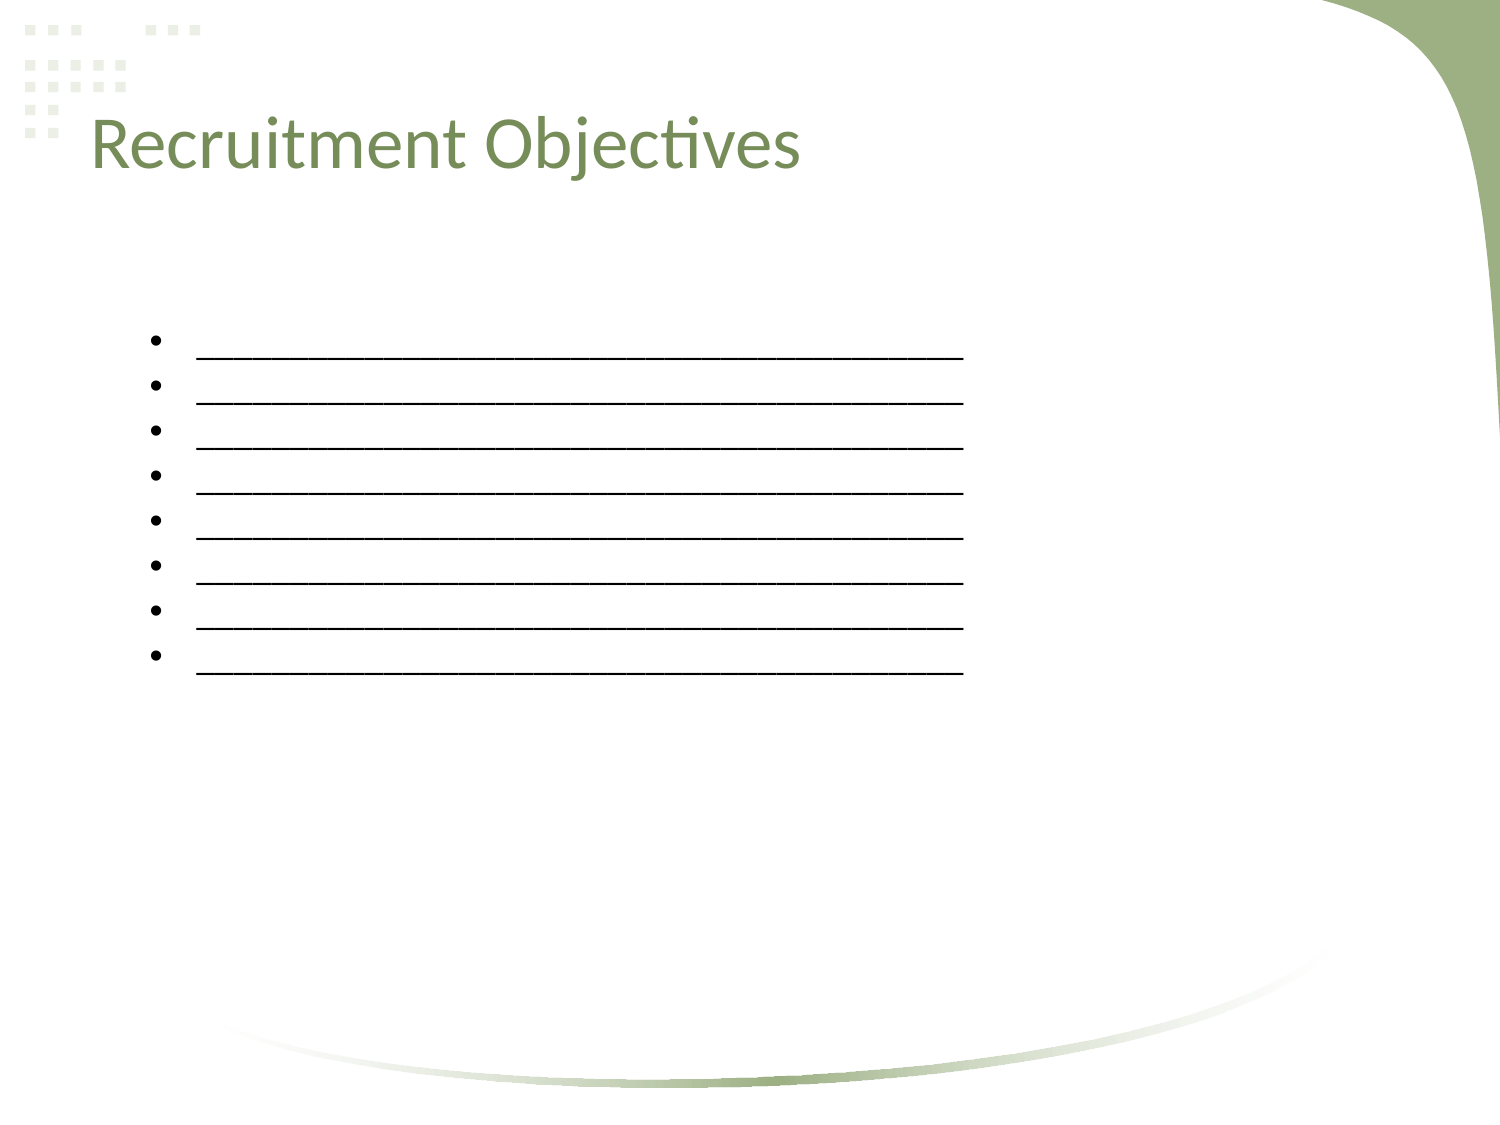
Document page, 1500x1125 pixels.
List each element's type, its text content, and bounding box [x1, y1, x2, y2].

title Recruitment Objectives [75, 45, 1425, 233]
text_box _________________________________________ _________________________________________ _________________________________________ _________________________________________ _________________________________________ _________________________________________ _________________________________________ _________________________________________ [134, 310, 1132, 686]
